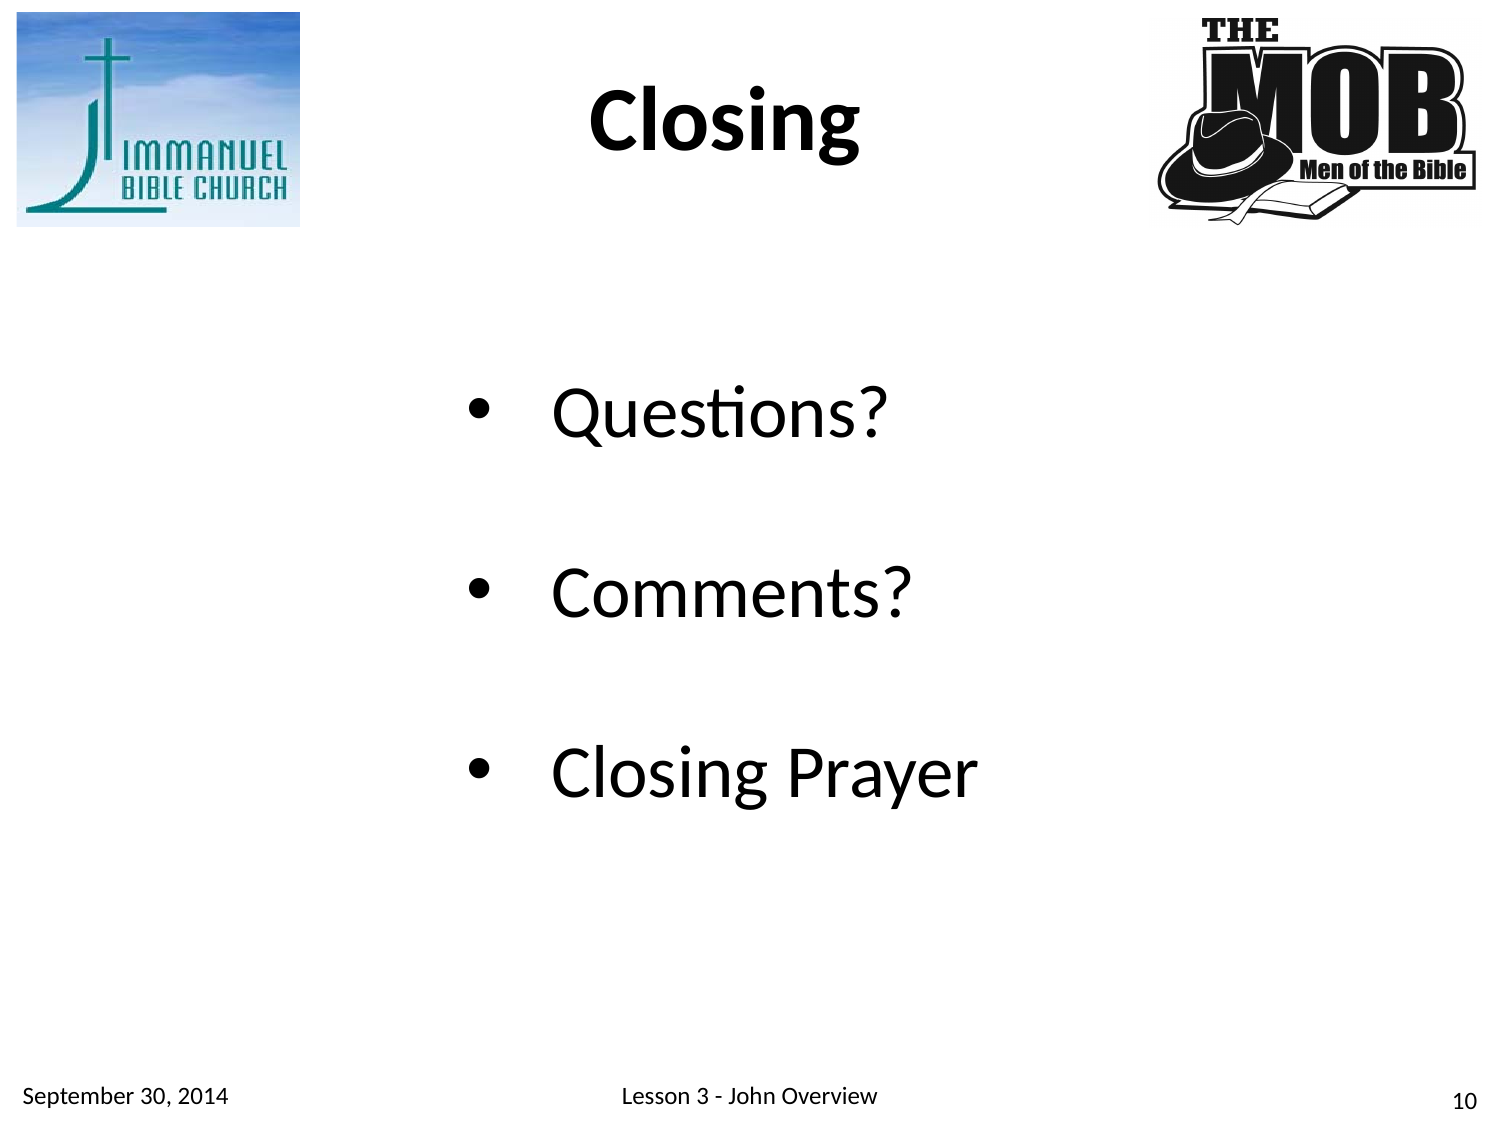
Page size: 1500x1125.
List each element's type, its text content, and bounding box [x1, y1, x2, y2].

footer Lesson 3 - John Overview [313, 1065, 1244, 1125]
text_box Closing [313, 51, 1138, 177]
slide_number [7, 1065, 313, 1125]
picture [16, 12, 300, 227]
slide_number 10 [1379, 1069, 1493, 1125]
text_box Questions? Comments? Closing Prayer [452, 264, 1050, 820]
picture [1149, 18, 1482, 228]
